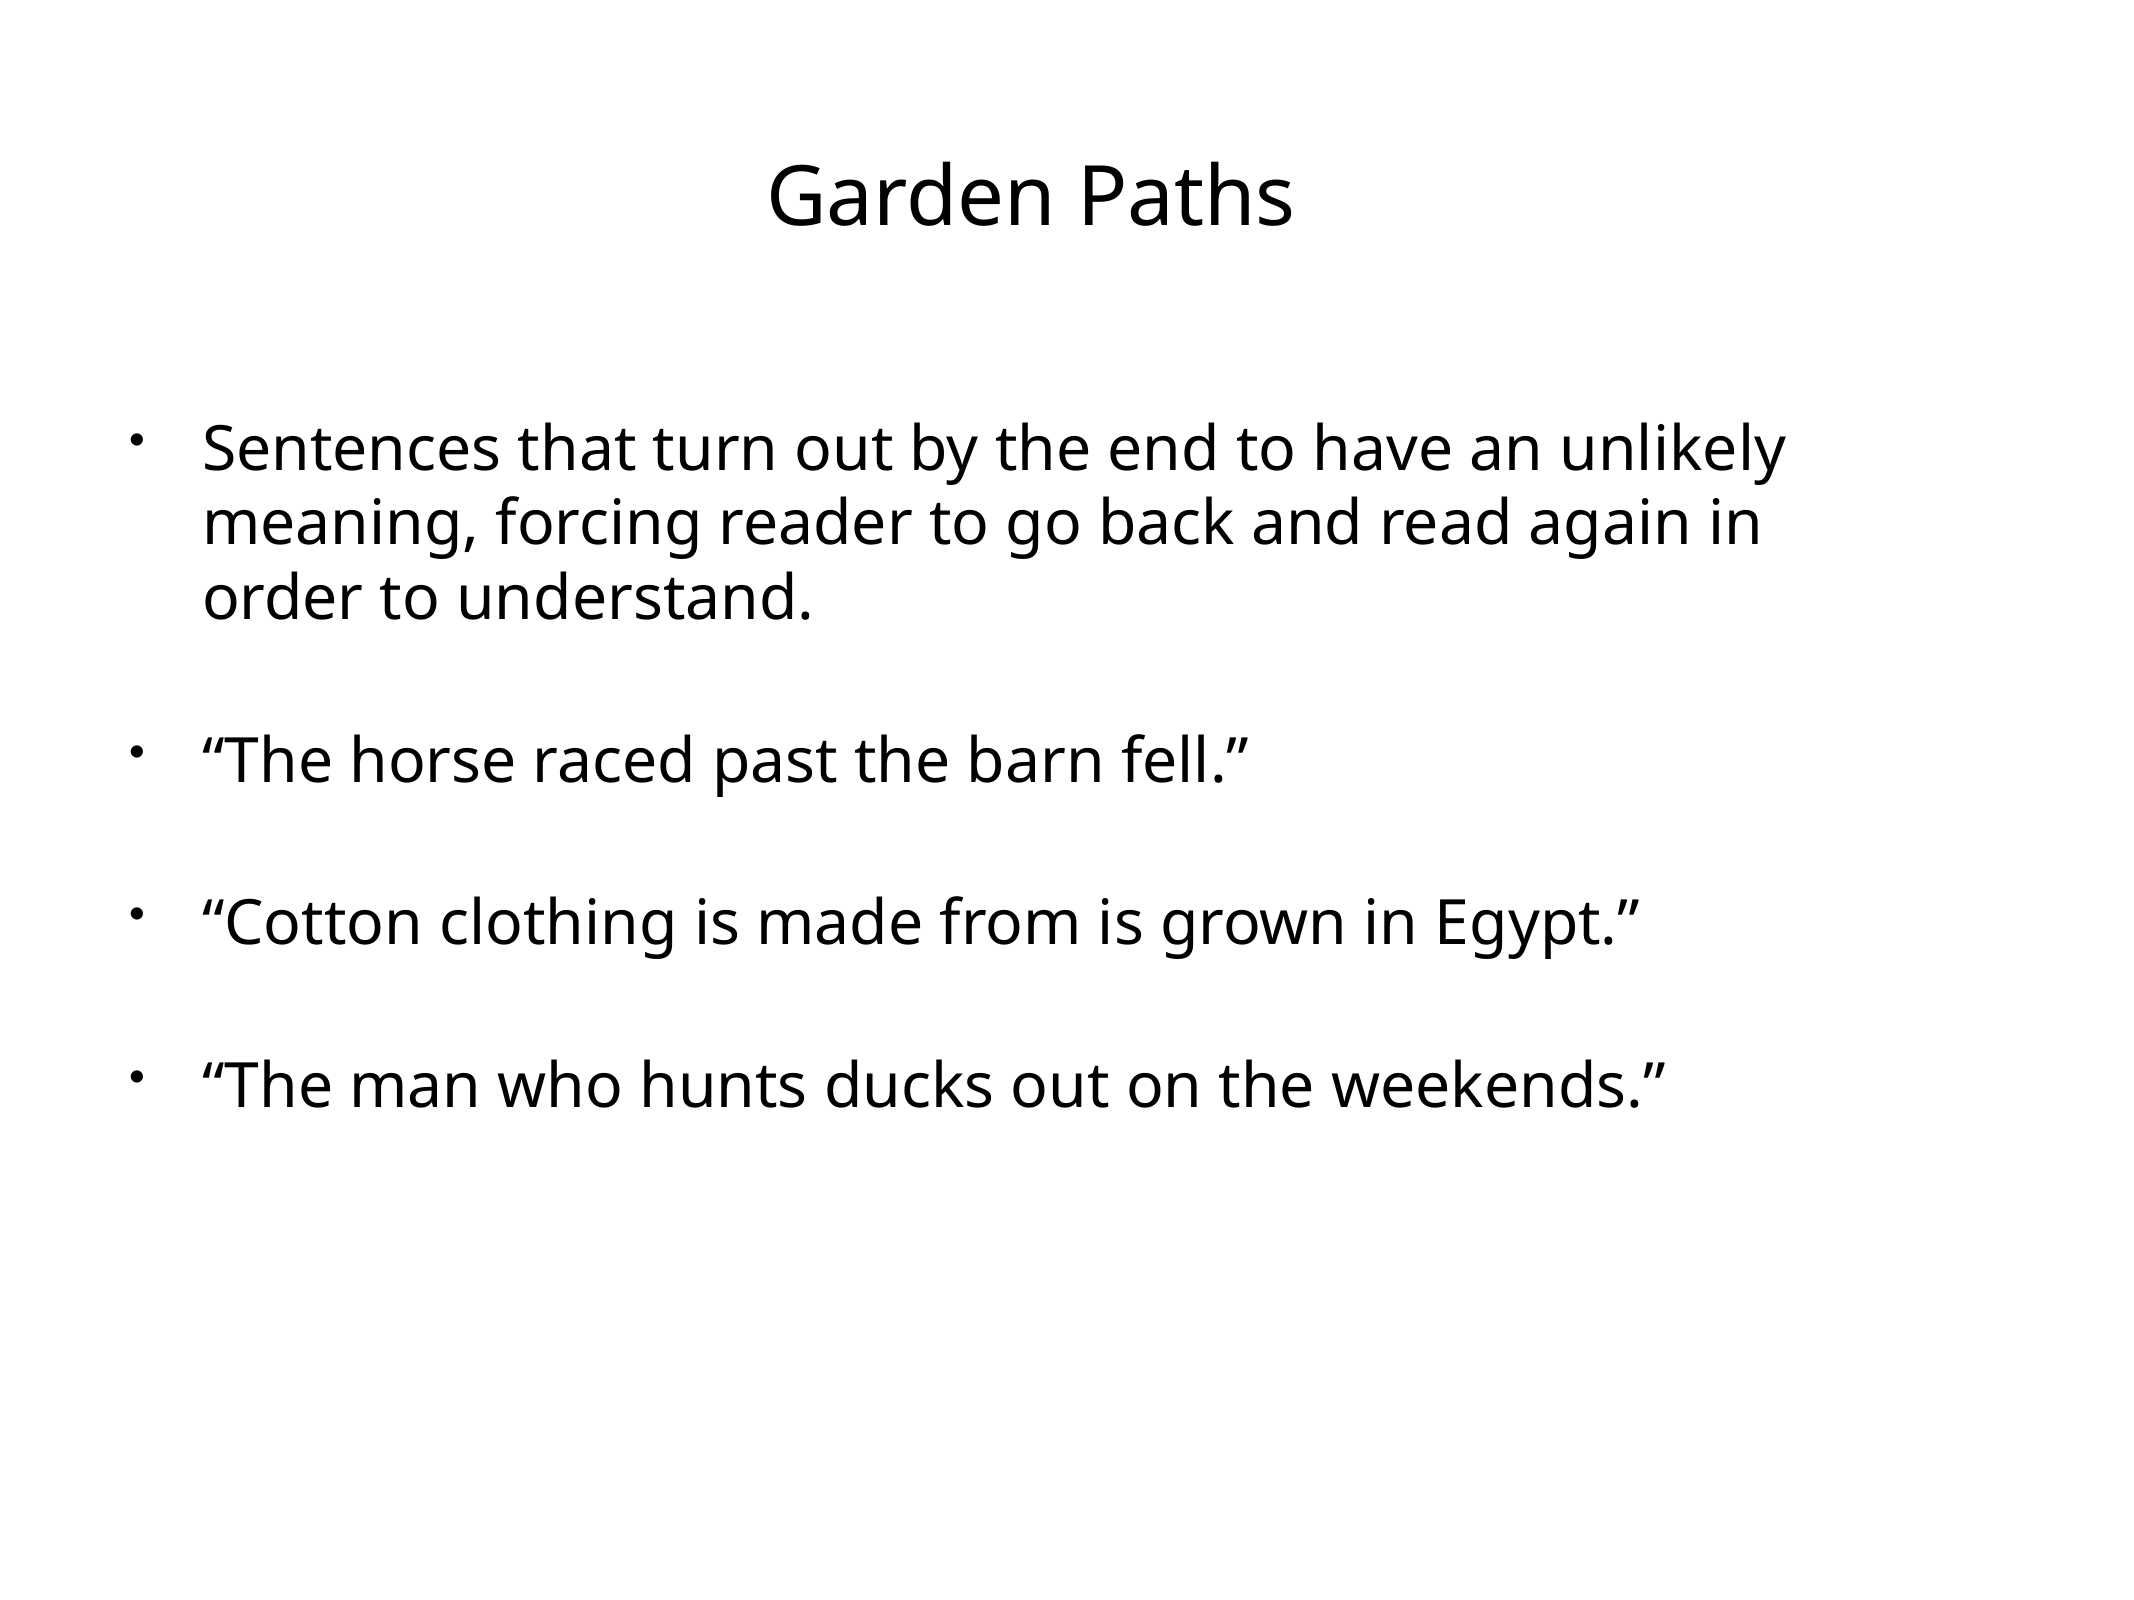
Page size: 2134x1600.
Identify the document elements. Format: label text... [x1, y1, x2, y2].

list Sentences that turn out by the end to have an unlikely meaning, forcing reader to go back and read again in order to understand. “The horse raced past the barn fell.” “Cotton clothing is made from is grown in Egypt.” “The man who hunts ducks out on the weekends.” [120, 247, 1943, 1280]
title Garden Paths [120, 14, 1943, 247]
